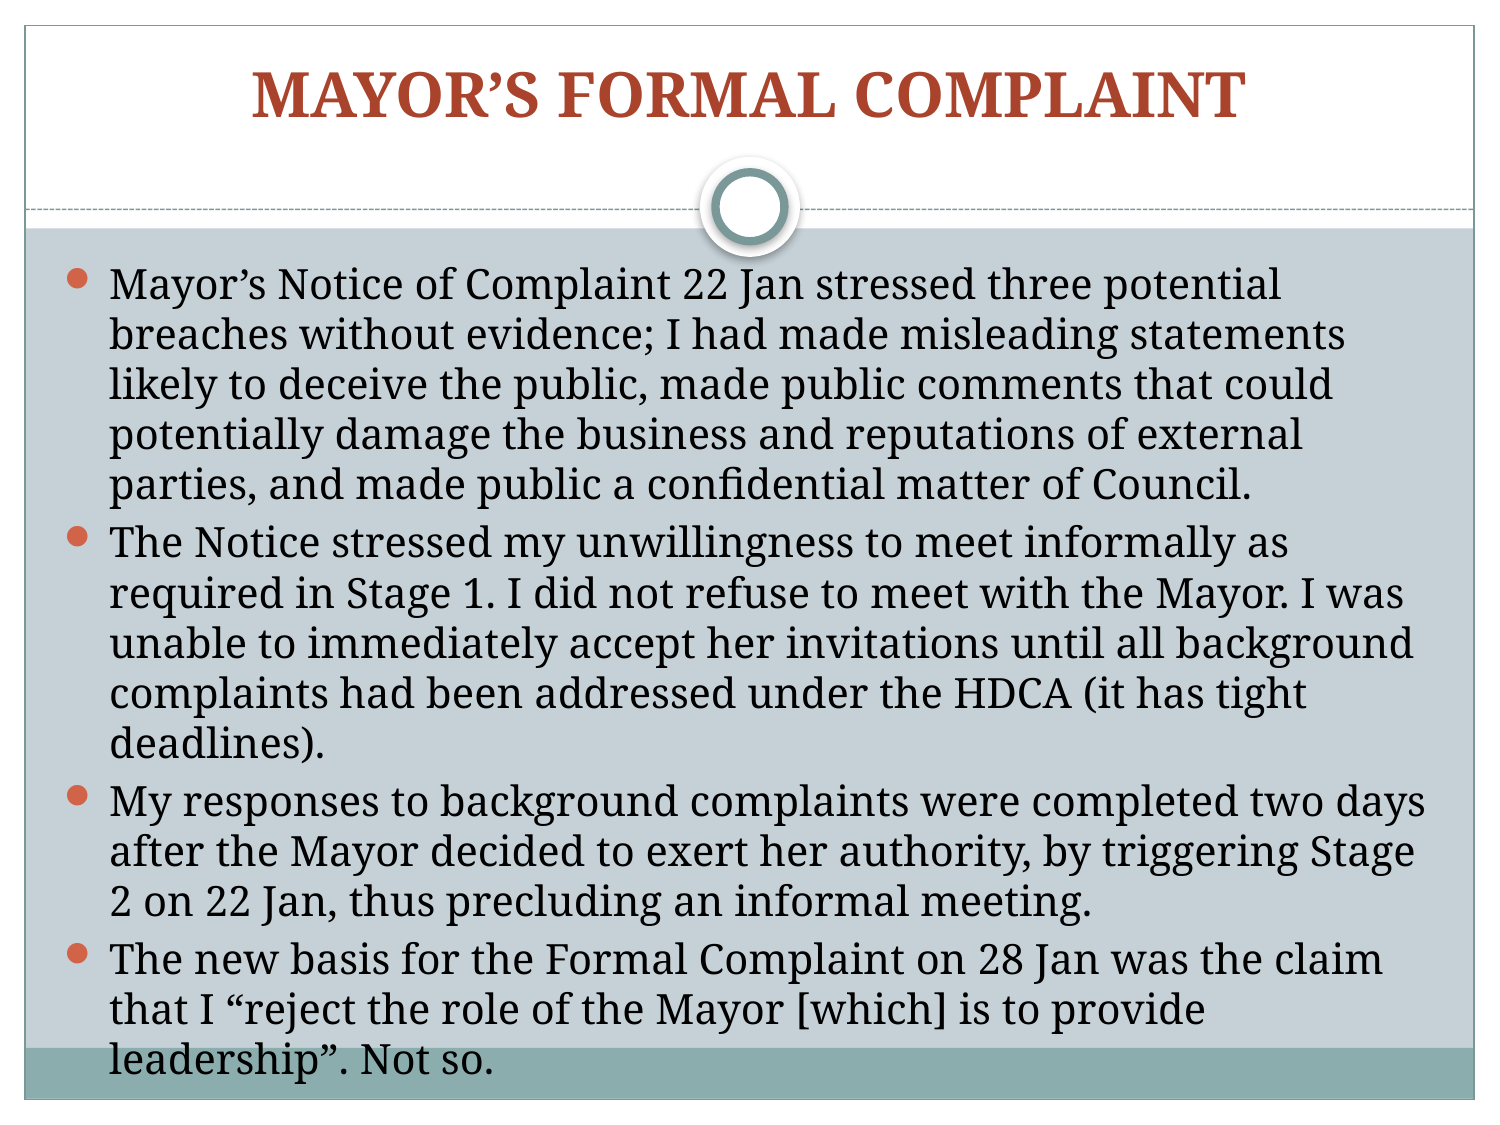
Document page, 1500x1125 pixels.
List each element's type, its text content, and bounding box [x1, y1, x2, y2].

title MAYOR’S FORMAL COMPLAINT [49, 37, 1450, 220]
list Mayor’s Notice of Complaint 22 Jan stressed three potential breaches without evidence; I had made misleading statements likely to deceive the public, made public comments that could potentially damage the business and reputations of external parties, and made public a confidential matter of Council. The Notice stressed my unwillingness to meet informally as required in Stage 1. I did not refuse to meet with the Mayor. I was unable to immediately accept her invitations until all background complaints had been addressed under the HDCA (it has tight deadlines). My responses to background complaints were completed two days after the Mayor decided to exert her authority, by triggering Stage 2 on 22 Jan, thus precluding an informal meeting. The new basis for the Formal Complaint on 28 Jan was the claim that I “reject the role of the Mayor [which] is to provide leadership”. Not so. [49, 250, 1445, 1059]
